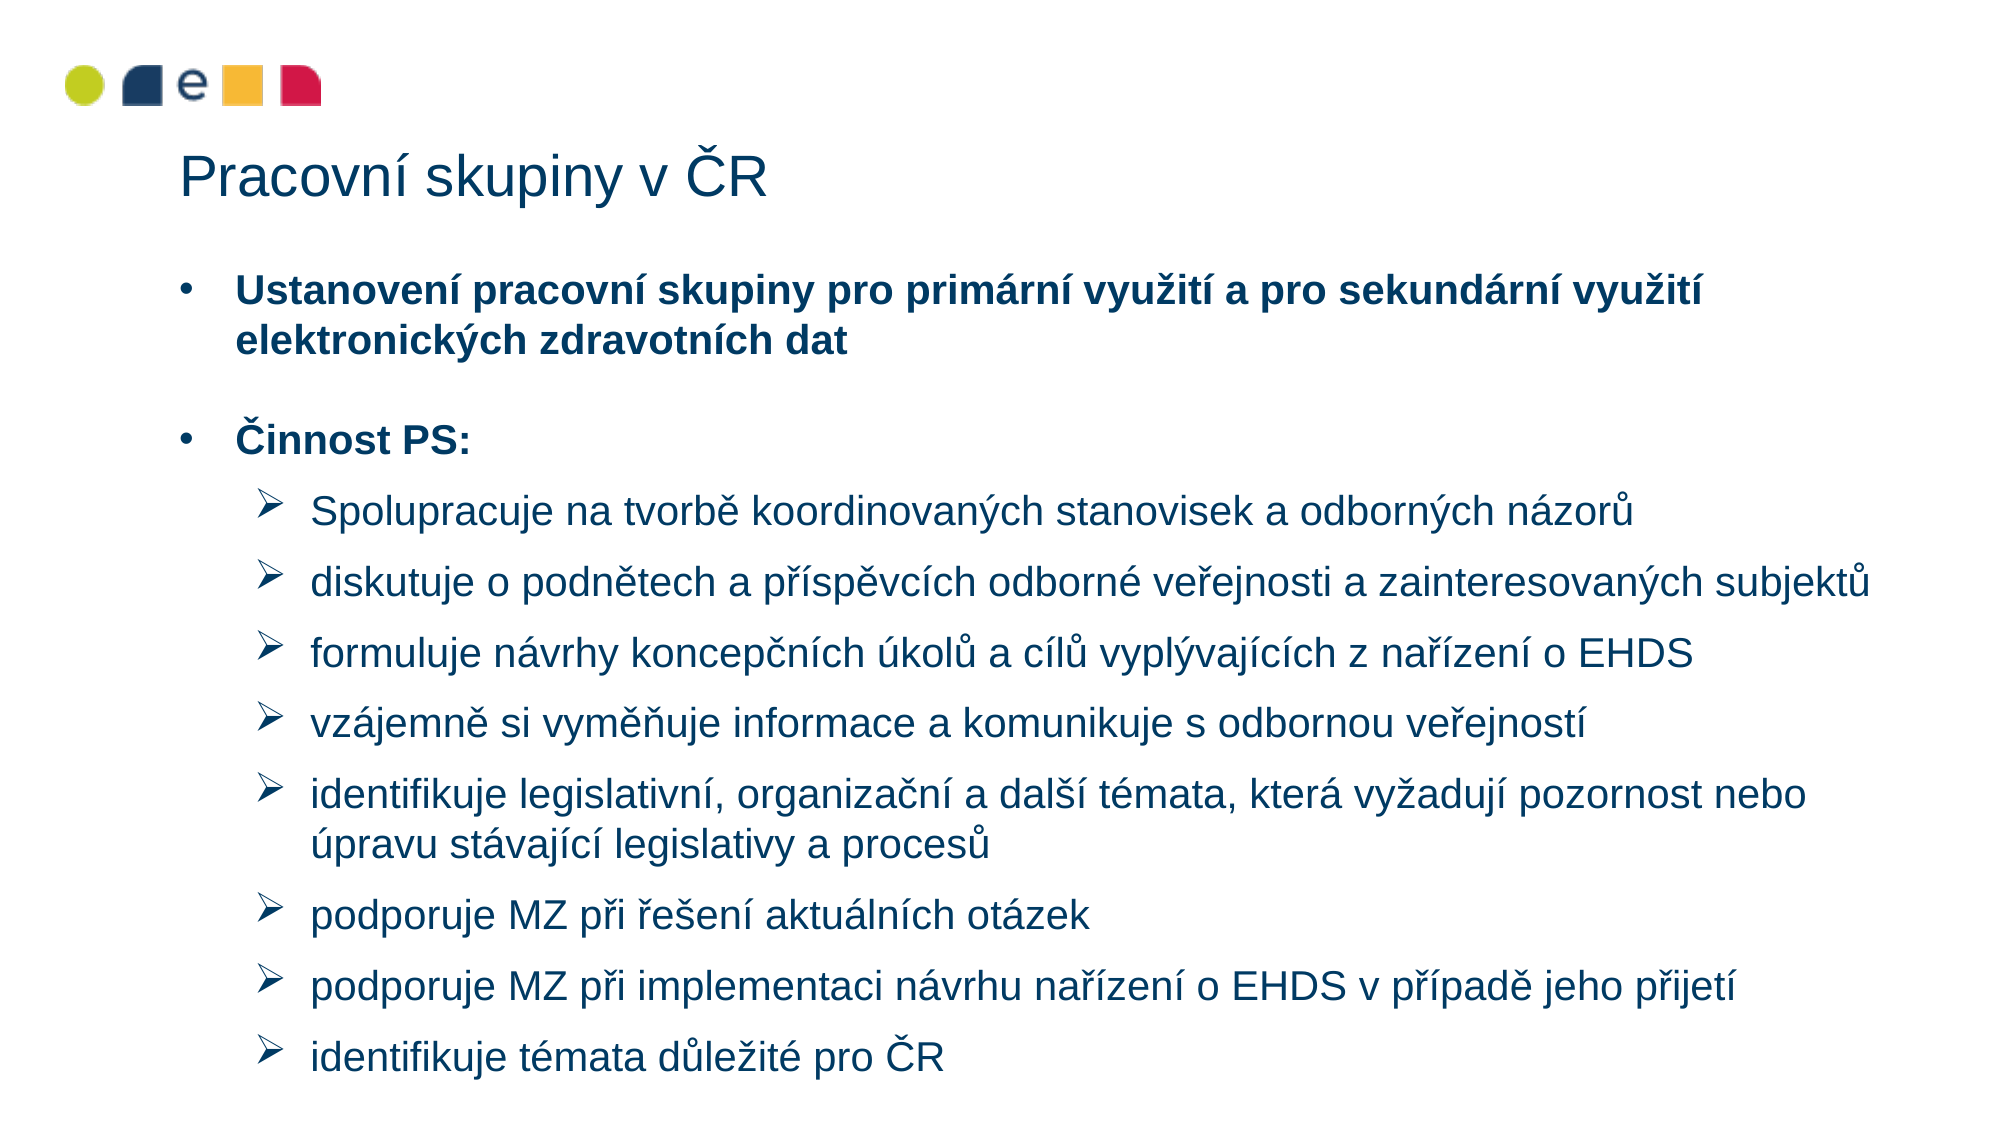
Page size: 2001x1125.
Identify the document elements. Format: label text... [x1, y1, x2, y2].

text_box Pracovní skupiny v ČR Ustanovení pracovní skupiny pro primární využití a pro sekundární využití elektronických zdravotních dat Činnost PS: Spolupracuje na tvorbě koordinovaných stanovisek a odborných názorů diskutuje o podnětech a příspěvcích odborné veřejnosti a zainteresovaných subjektů formuluje návrhy koncepčních úkolů a cílů vyplývajících z nařízení o EHDS vzájemně si vyměňuje informace a komunikuje s odbornou veřejností identifikuje legislativní, organizační a další témata, která vyžadují pozornost nebo úpravu stávající legislativy a procesů podporuje MZ při řešení aktuálních otázek podporuje MZ při implementaci návrhu nařízení o EHDS v případě jeho přijetí identifikuje témata důležité pro ČR [164, 130, 1908, 1088]
picture [65, 65, 321, 106]
